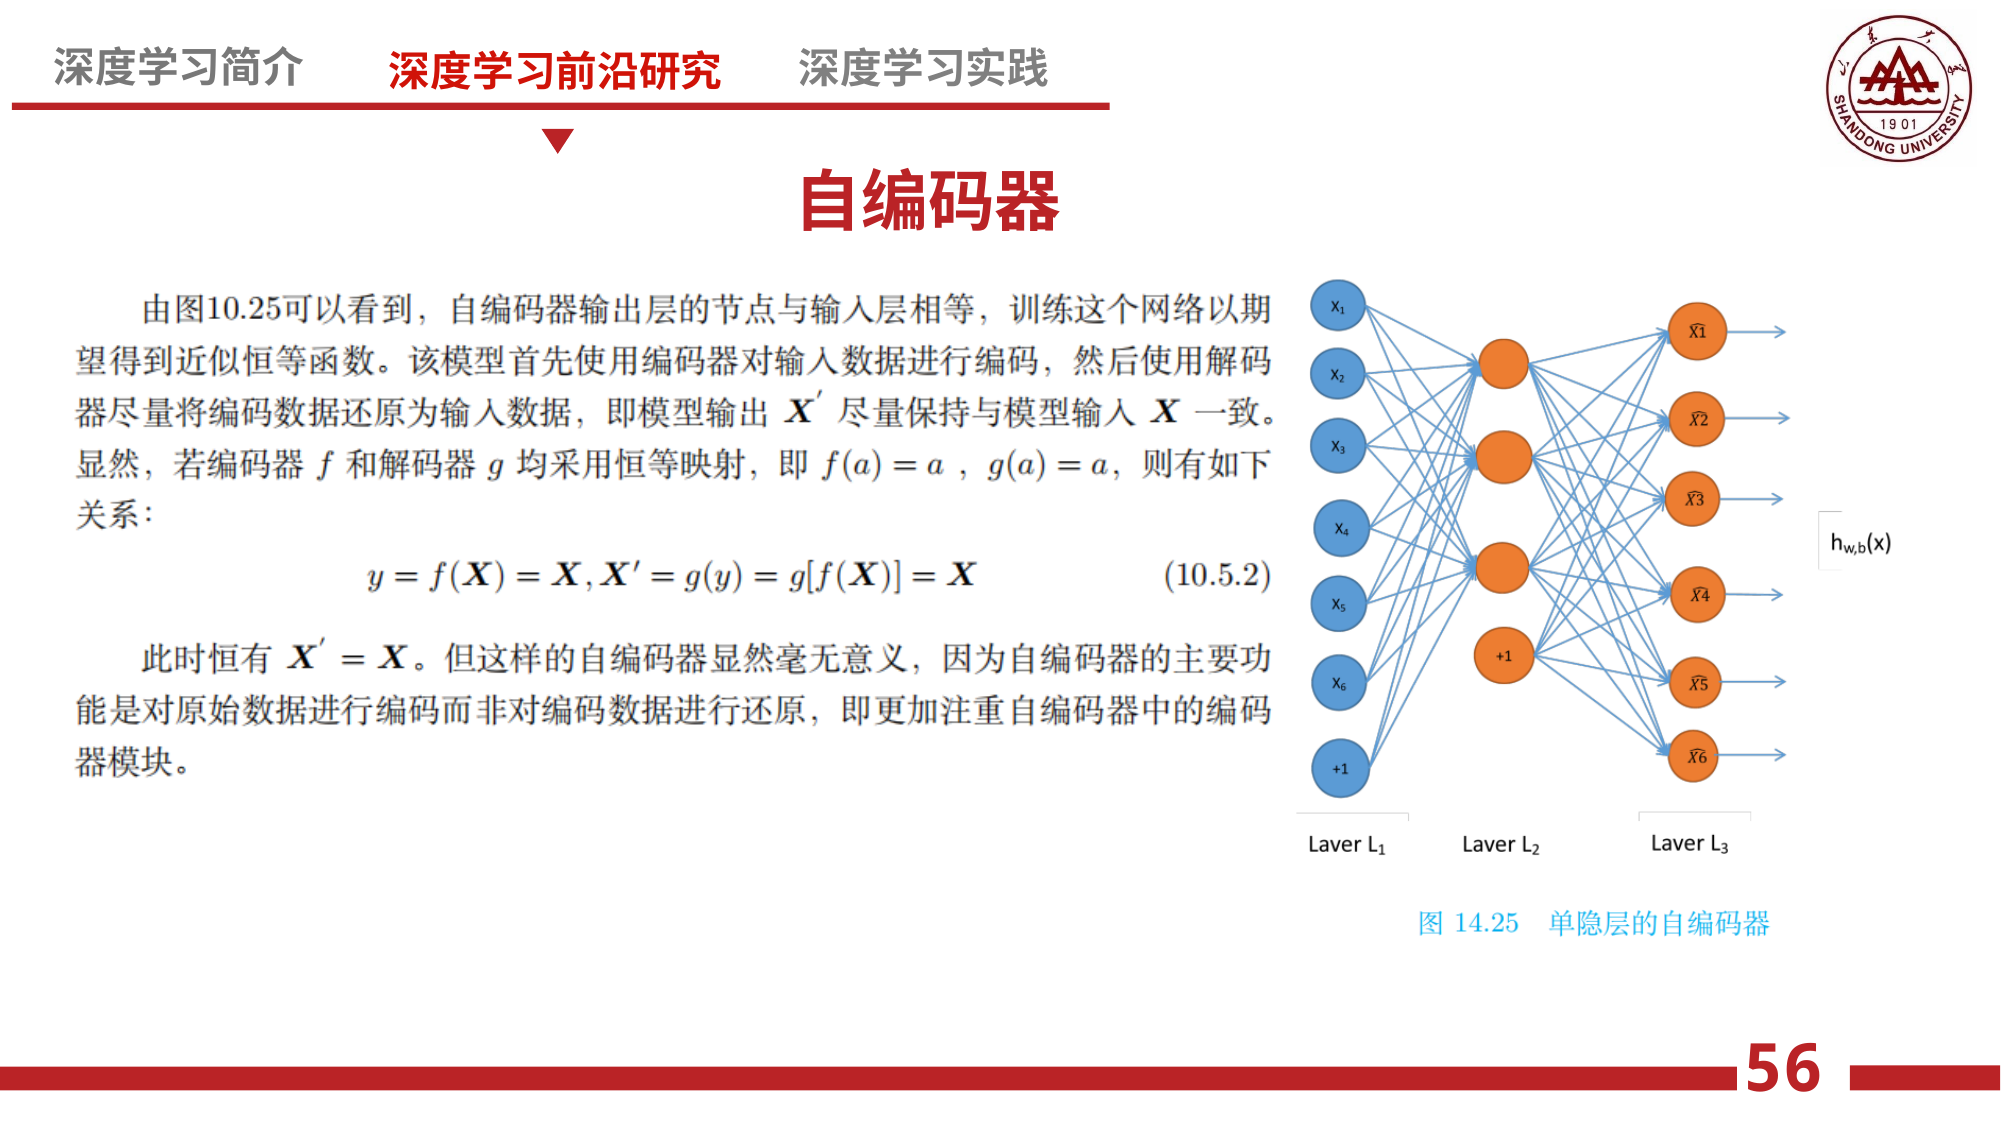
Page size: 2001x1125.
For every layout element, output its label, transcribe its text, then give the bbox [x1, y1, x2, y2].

text_box 自编码器 [748, 151, 1077, 247]
picture [67, 252, 1899, 957]
picture [1820, 9, 1977, 167]
